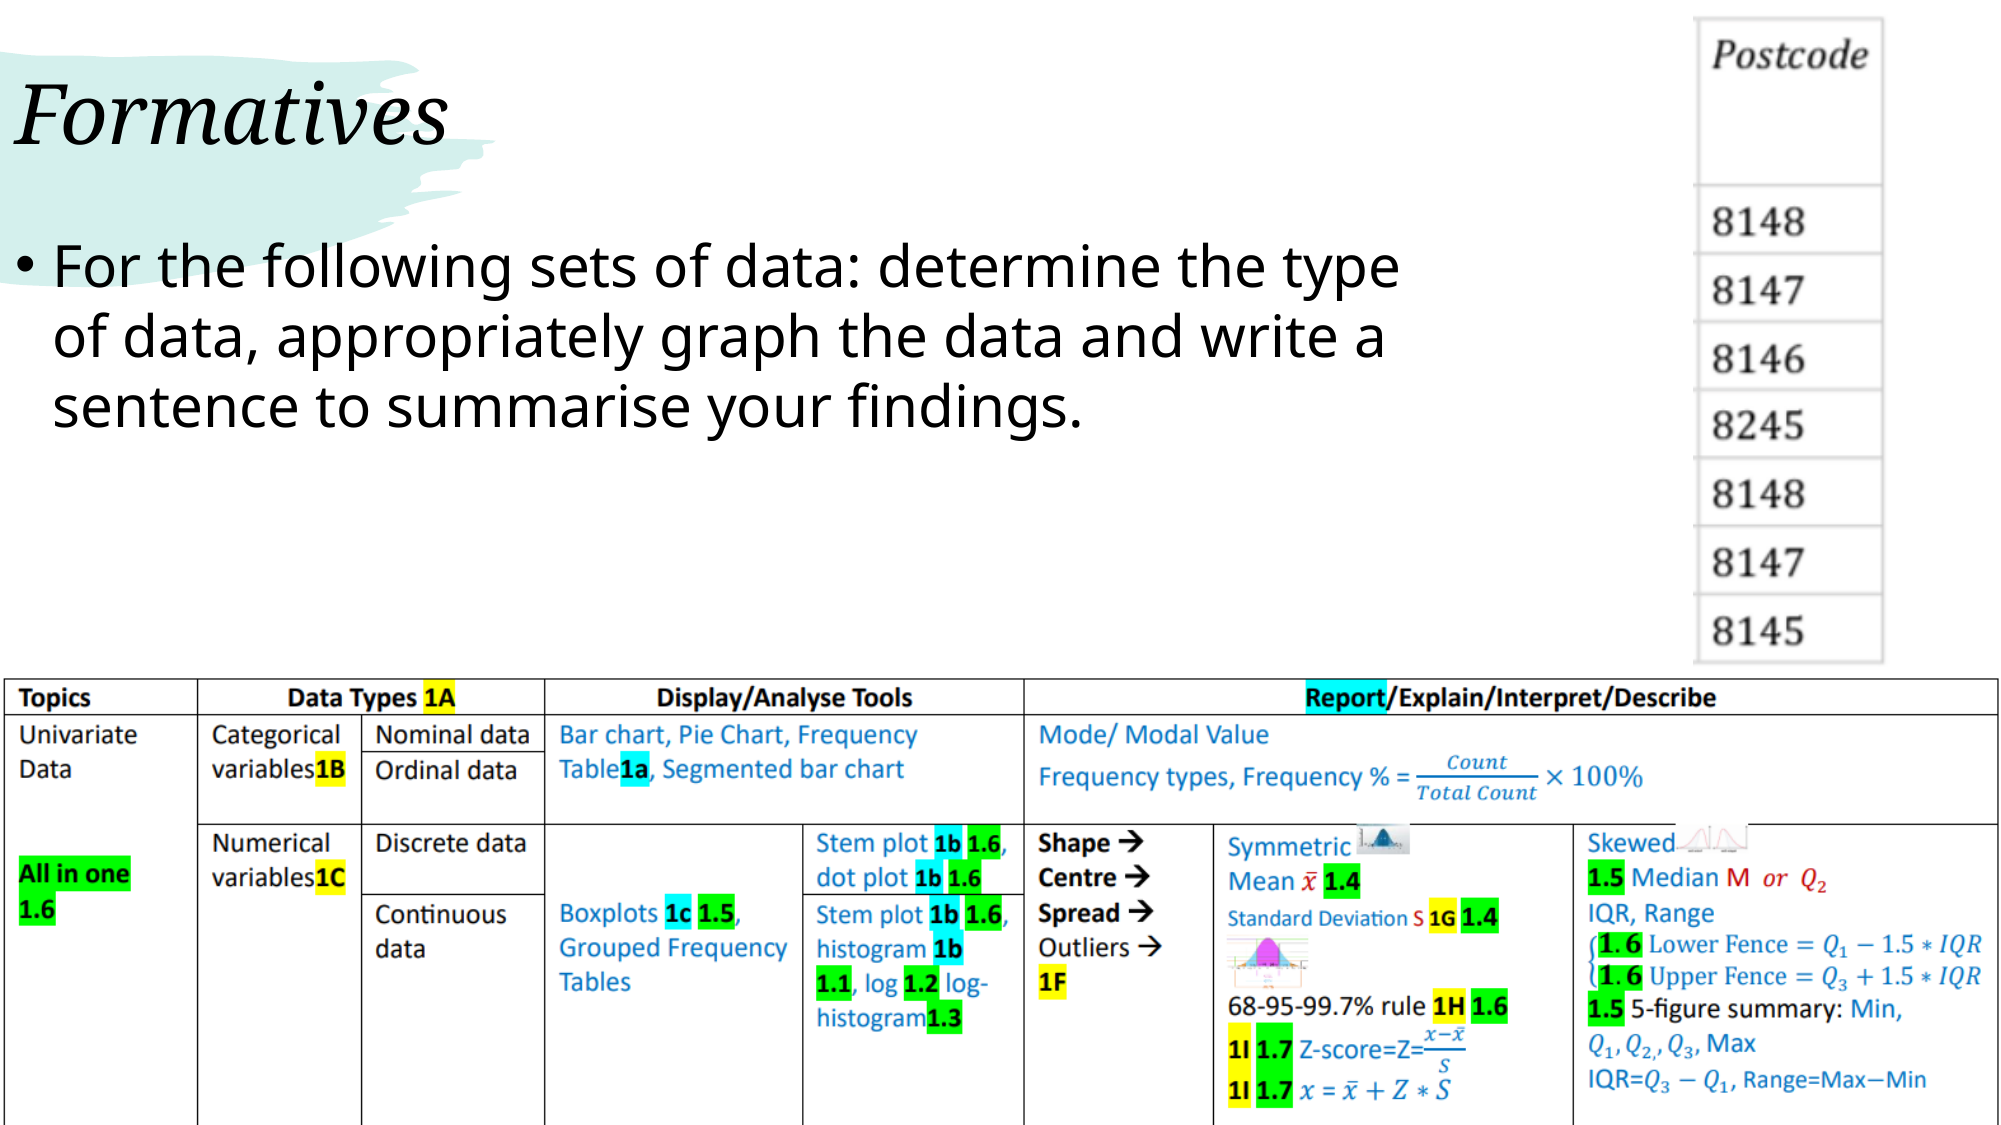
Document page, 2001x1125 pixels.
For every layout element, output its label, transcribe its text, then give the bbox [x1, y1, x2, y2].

list For the following sets of data: determine the type of data, appropriately graph the data and write a sentence to summarise your findings. [0, 221, 1481, 667]
title Formatives [0, 8, 762, 221]
picture [0, 8, 2000, 1125]
